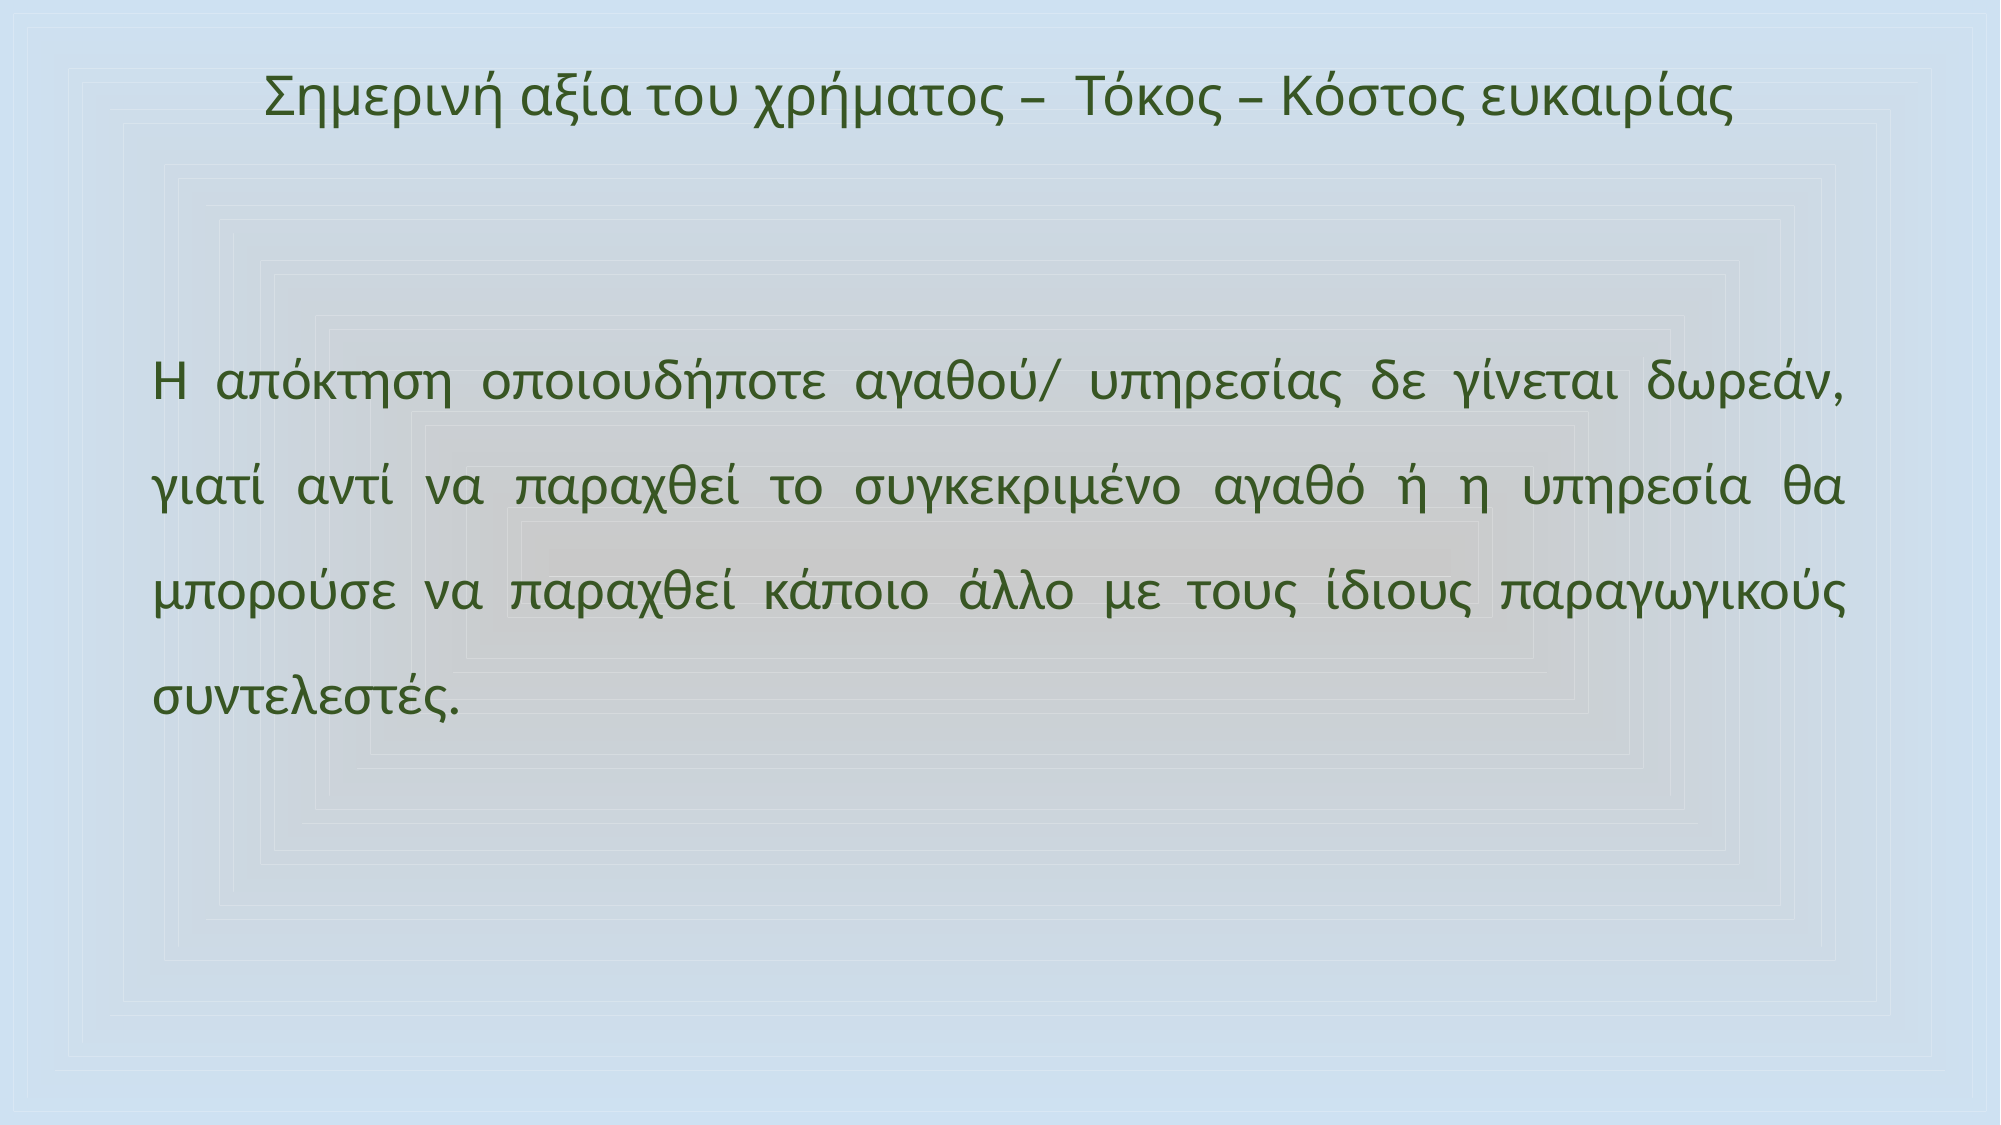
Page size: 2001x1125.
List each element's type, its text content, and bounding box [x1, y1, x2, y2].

title Σημερινή αξία του χρήματος – Τόκος – Κόστος ευκαιρίας [137, 59, 1863, 209]
list Η απόκτηση οποιουδήποτε αγαθού/ υπηρεσίας δε γίνεται δωρεάν, γιατί αντί να παραχθεί το συγκεκριμένο αγαθό ή η υπηρεσία θα μπορούσε να παραχθεί κάποιο άλλο με τους ίδιους παραγωγικούς συντελεστές. [137, 299, 1863, 1014]
